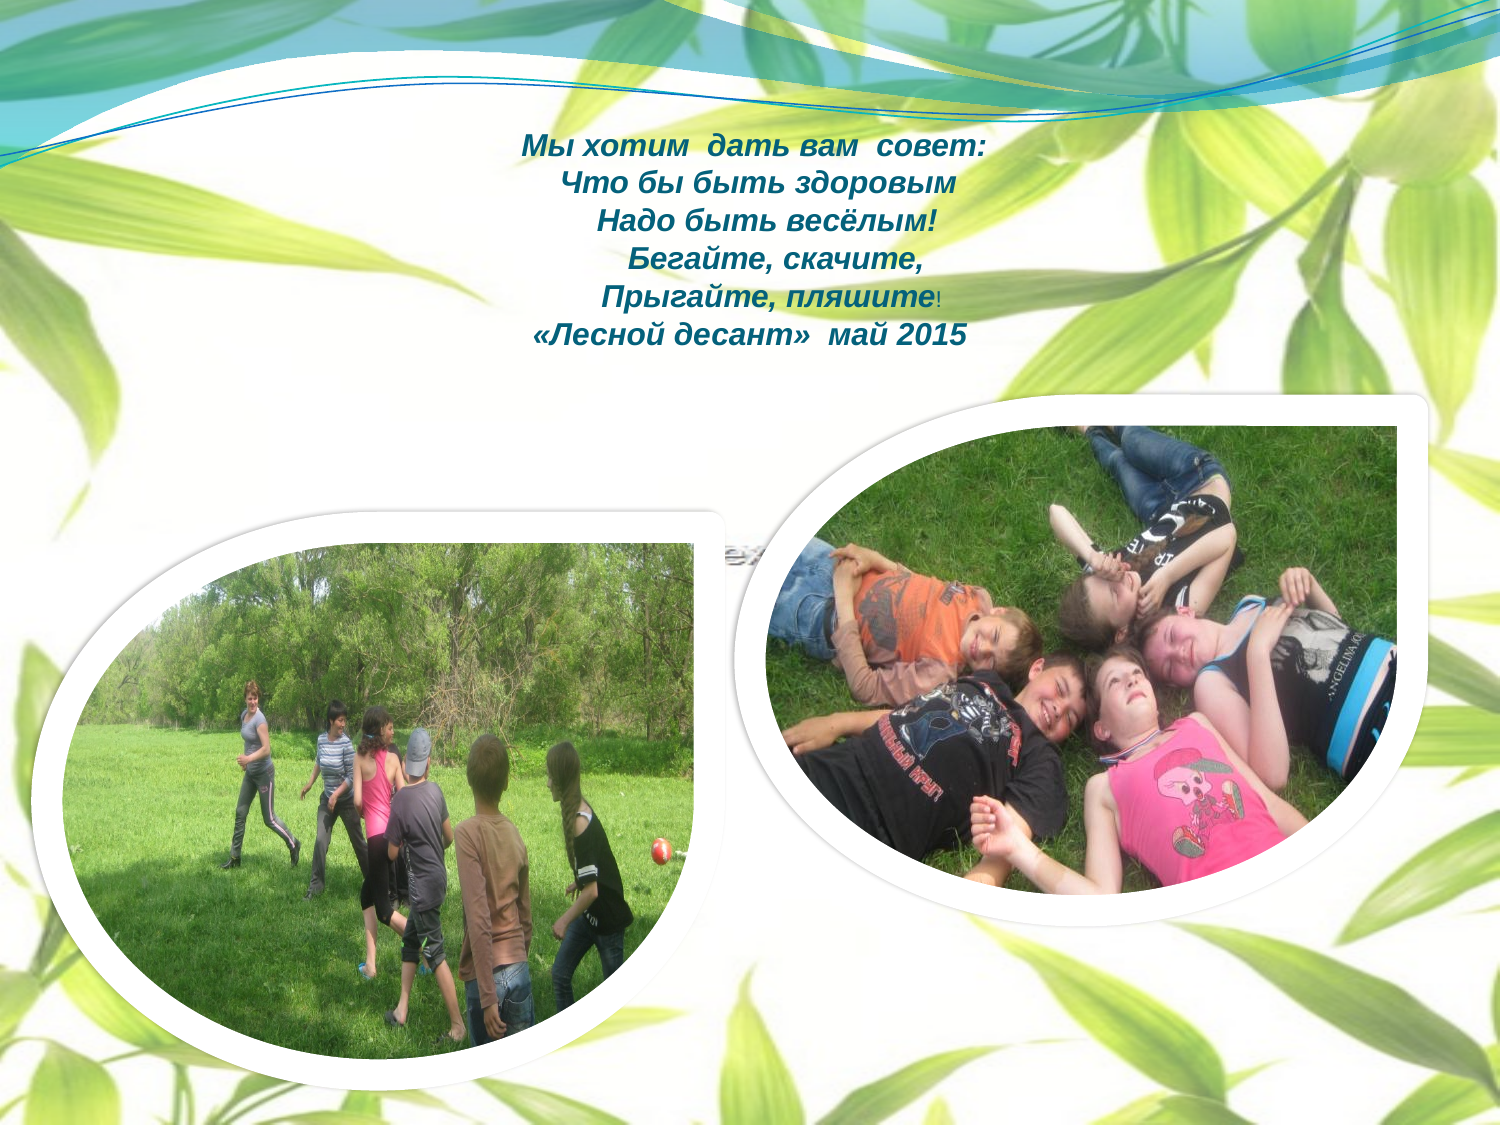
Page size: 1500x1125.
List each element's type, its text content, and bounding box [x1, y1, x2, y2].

title Мы хотим дать вам совет: Что бы быть здоровым Надо быть весёлым! Бегайте, скачите, Прыгайте, пляшите! «Лесной десант» май 2015 [75, 115, 1425, 352]
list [46, 527, 710, 1076]
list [749, 409, 1413, 912]
